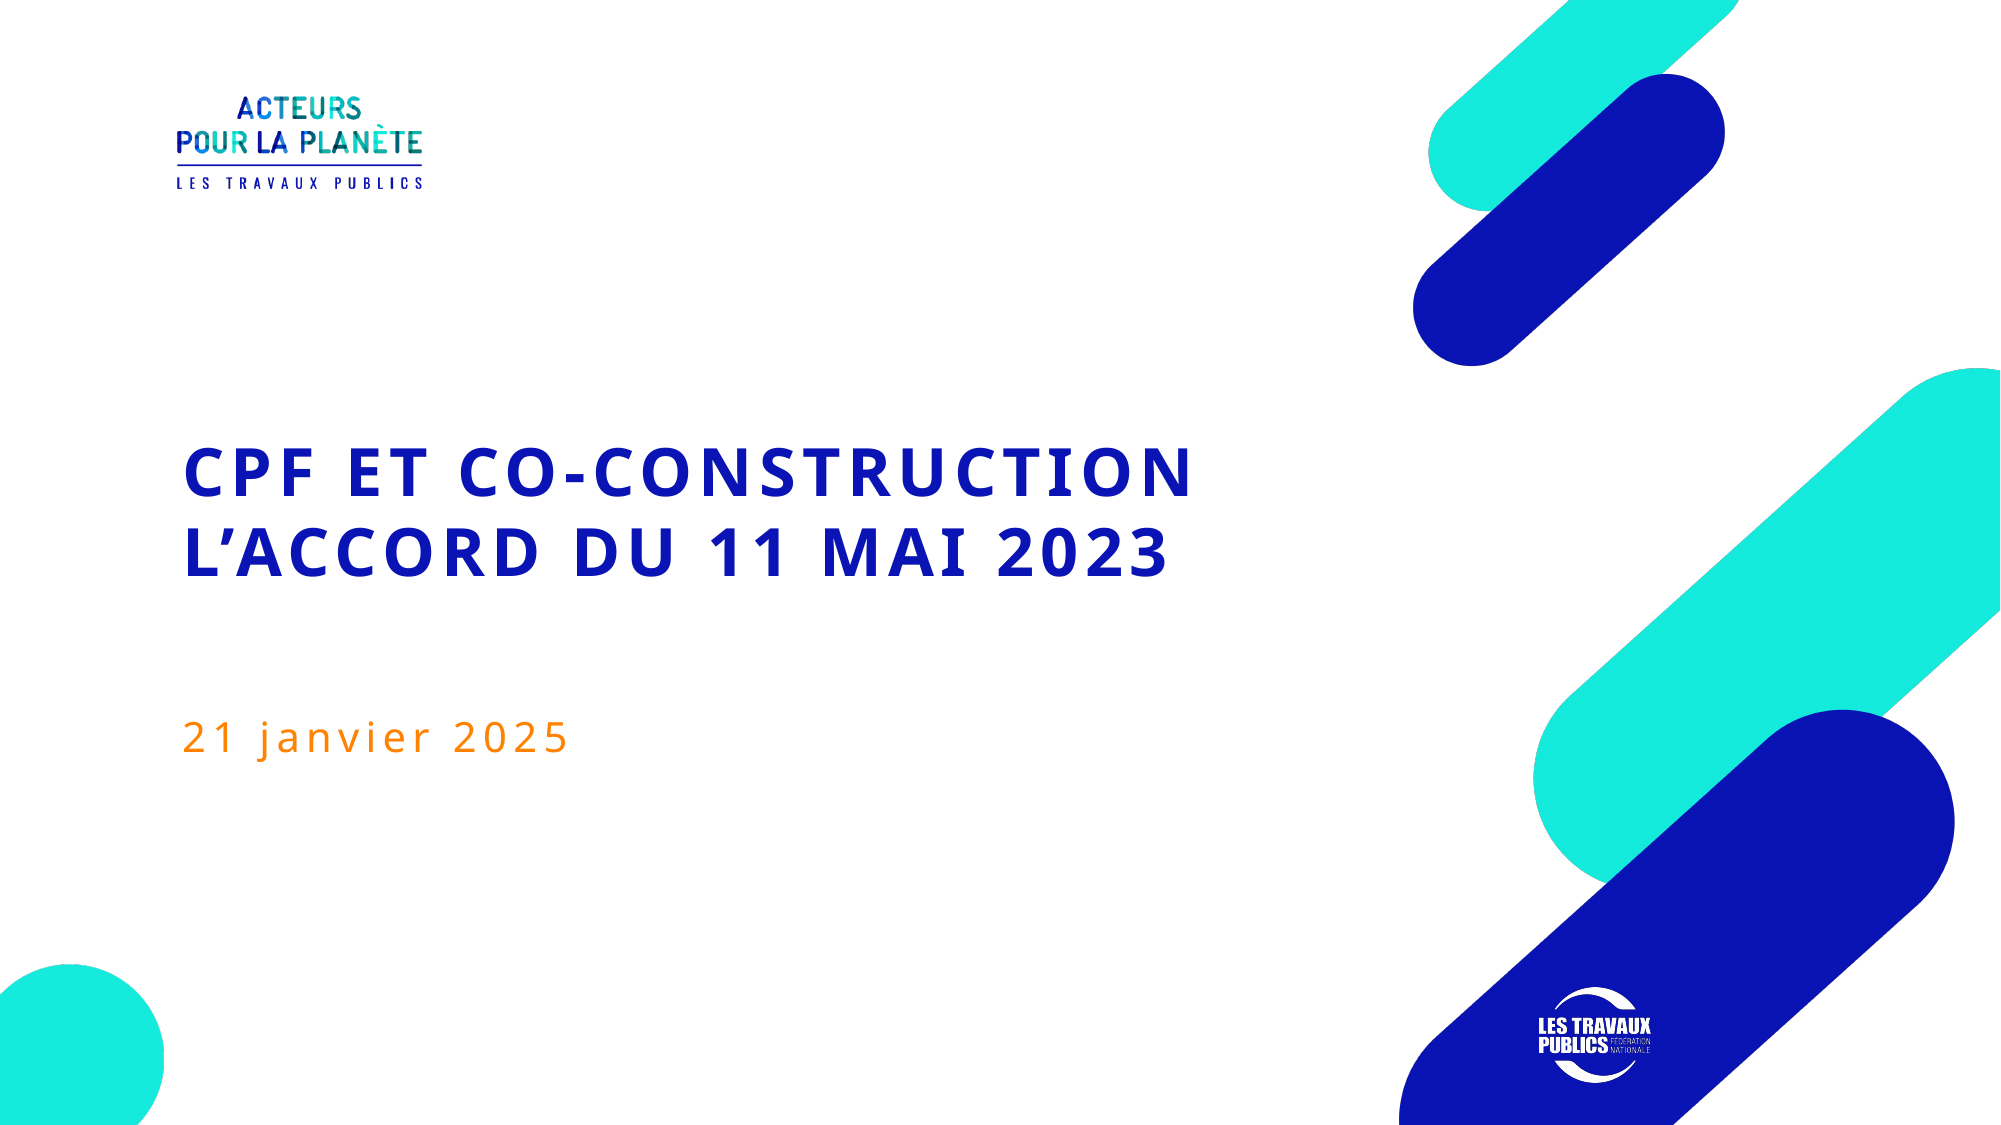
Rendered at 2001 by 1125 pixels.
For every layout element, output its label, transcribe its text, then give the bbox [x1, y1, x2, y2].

title CPF et co-construction L’accord du 11 mai 2023 [167, 338, 1668, 681]
picture [0, 964, 164, 1125]
picture [177, 96, 422, 189]
subtitle 21 janvier 2025 [167, 708, 1668, 782]
picture [1399, 0, 2001, 1125]
